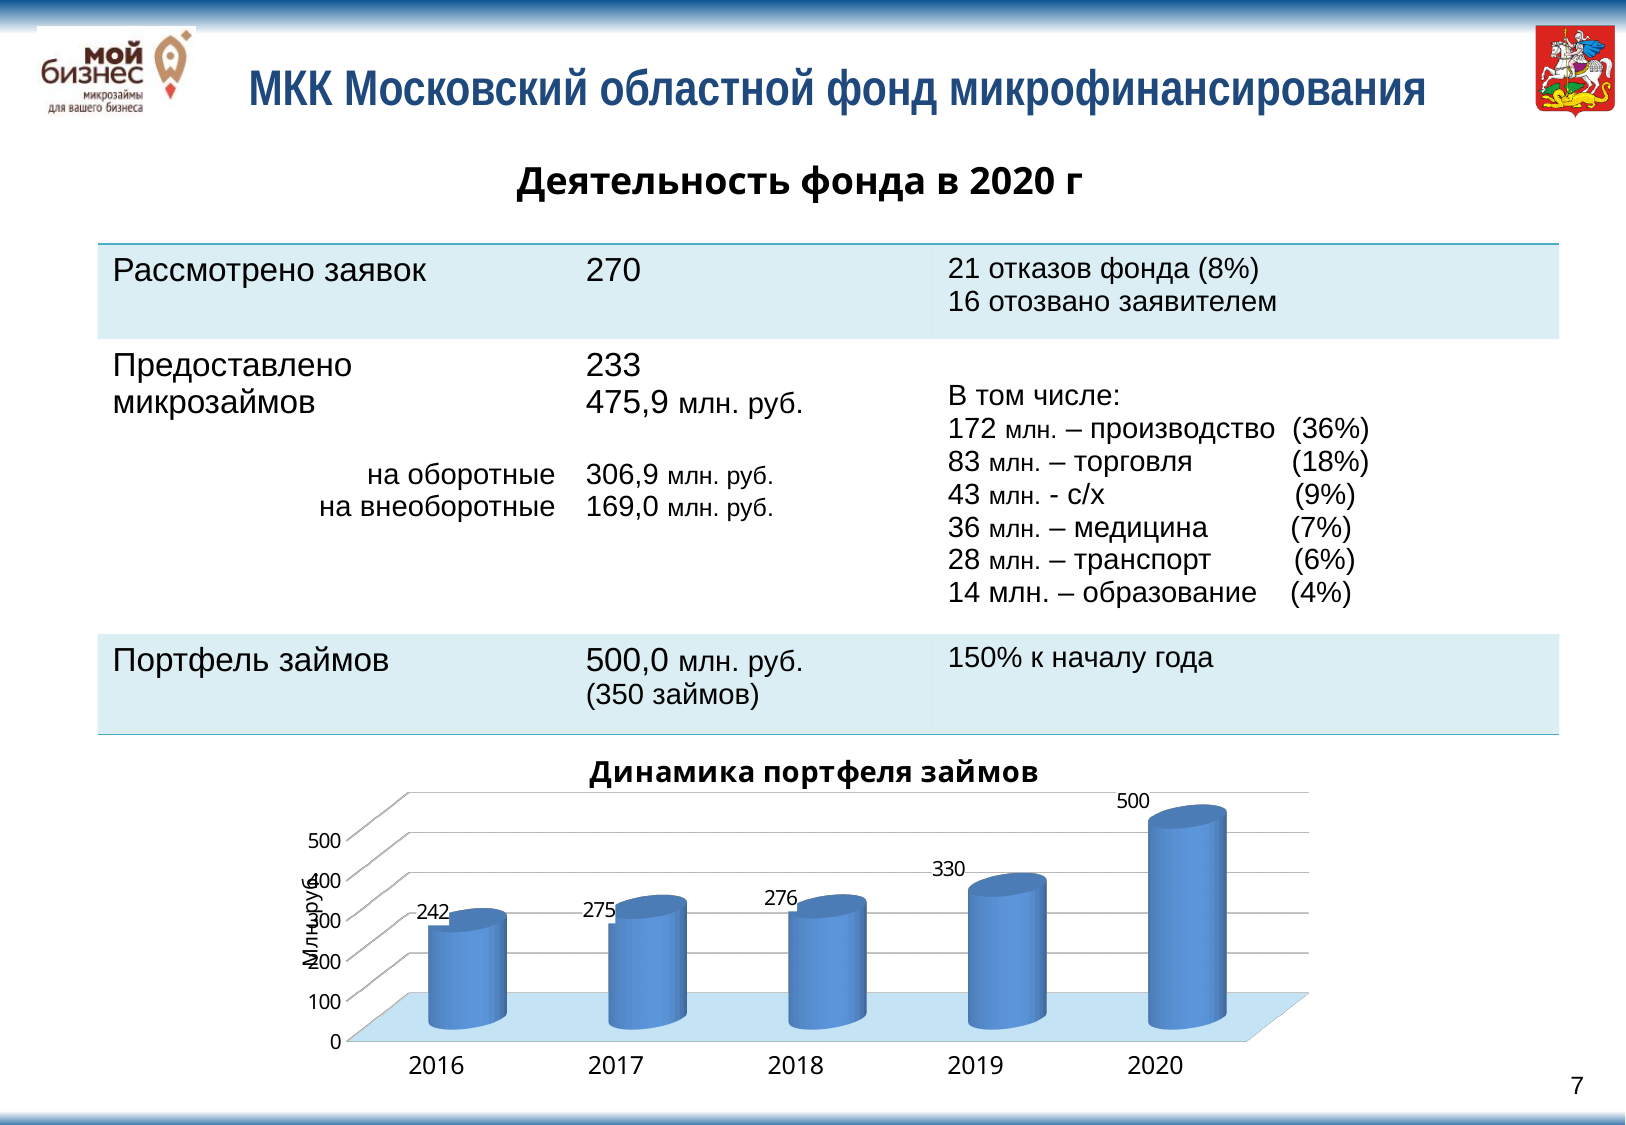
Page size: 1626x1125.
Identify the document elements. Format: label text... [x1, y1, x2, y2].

title МКК Московский областной фонд микрофинансирования [200, 55, 1560, 117]
slide_number 6 [1324, 1069, 1585, 1100]
table_cell Портфель займов [98, 634, 571, 734]
picture [1535, 25, 1615, 119]
table_header 21 отказов фонда (8%) 16 отозвано заявителем [933, 245, 1559, 339]
table_cell 500,0 млн. руб. (350 займов) [571, 634, 933, 733]
table_cell Предоставлено микрозаймов на оборотные на внеоборотные [98, 339, 571, 634]
table_cell В том числе: 172 млн. – производство (36%) 83 млн. – торговля (18%) 43 млн. - с/х (9%) 36 млн. – медицина (7%) 28 млн. – транспорт (6%) 14 млн. – образование (4%) [933, 339, 1559, 634]
text_box Деятельность фонда в 2020 г [25, 149, 1585, 210]
table_cell 233 475,9 млн. руб. 306,9 млн. руб. 169,0 млн. руб. [571, 339, 933, 634]
table_header Рассмотрено заявок [98, 245, 571, 339]
table_header 270 [571, 245, 933, 339]
table_cell 150% к началу года [933, 634, 1559, 734]
picture [37, 26, 196, 117]
chart [266, 734, 1325, 1092]
